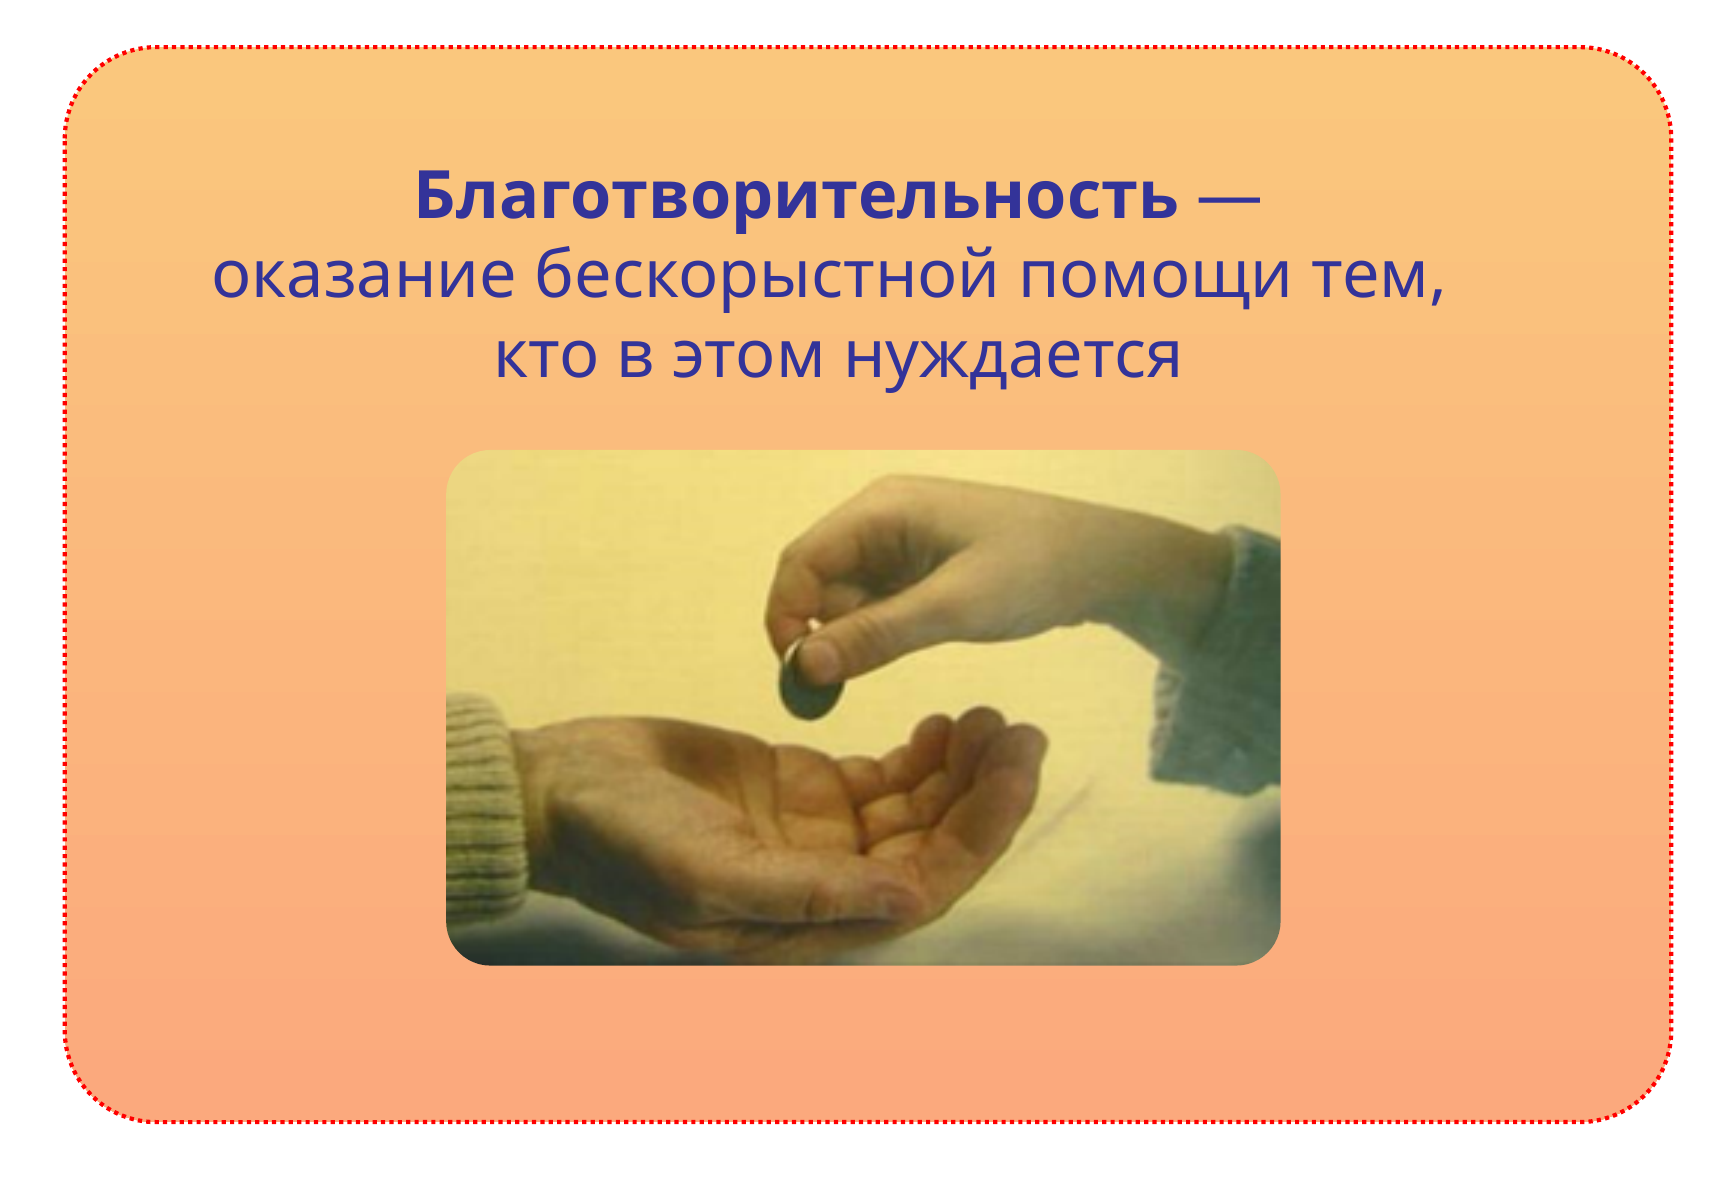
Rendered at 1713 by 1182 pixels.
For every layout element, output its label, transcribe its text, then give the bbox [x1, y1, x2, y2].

text_box [64, 47, 1672, 1123]
text_box Благотворительность — оказание бескорыстной помощи тем, кто в этом нуждается [100, 143, 1577, 399]
picture [445, 449, 1281, 966]
